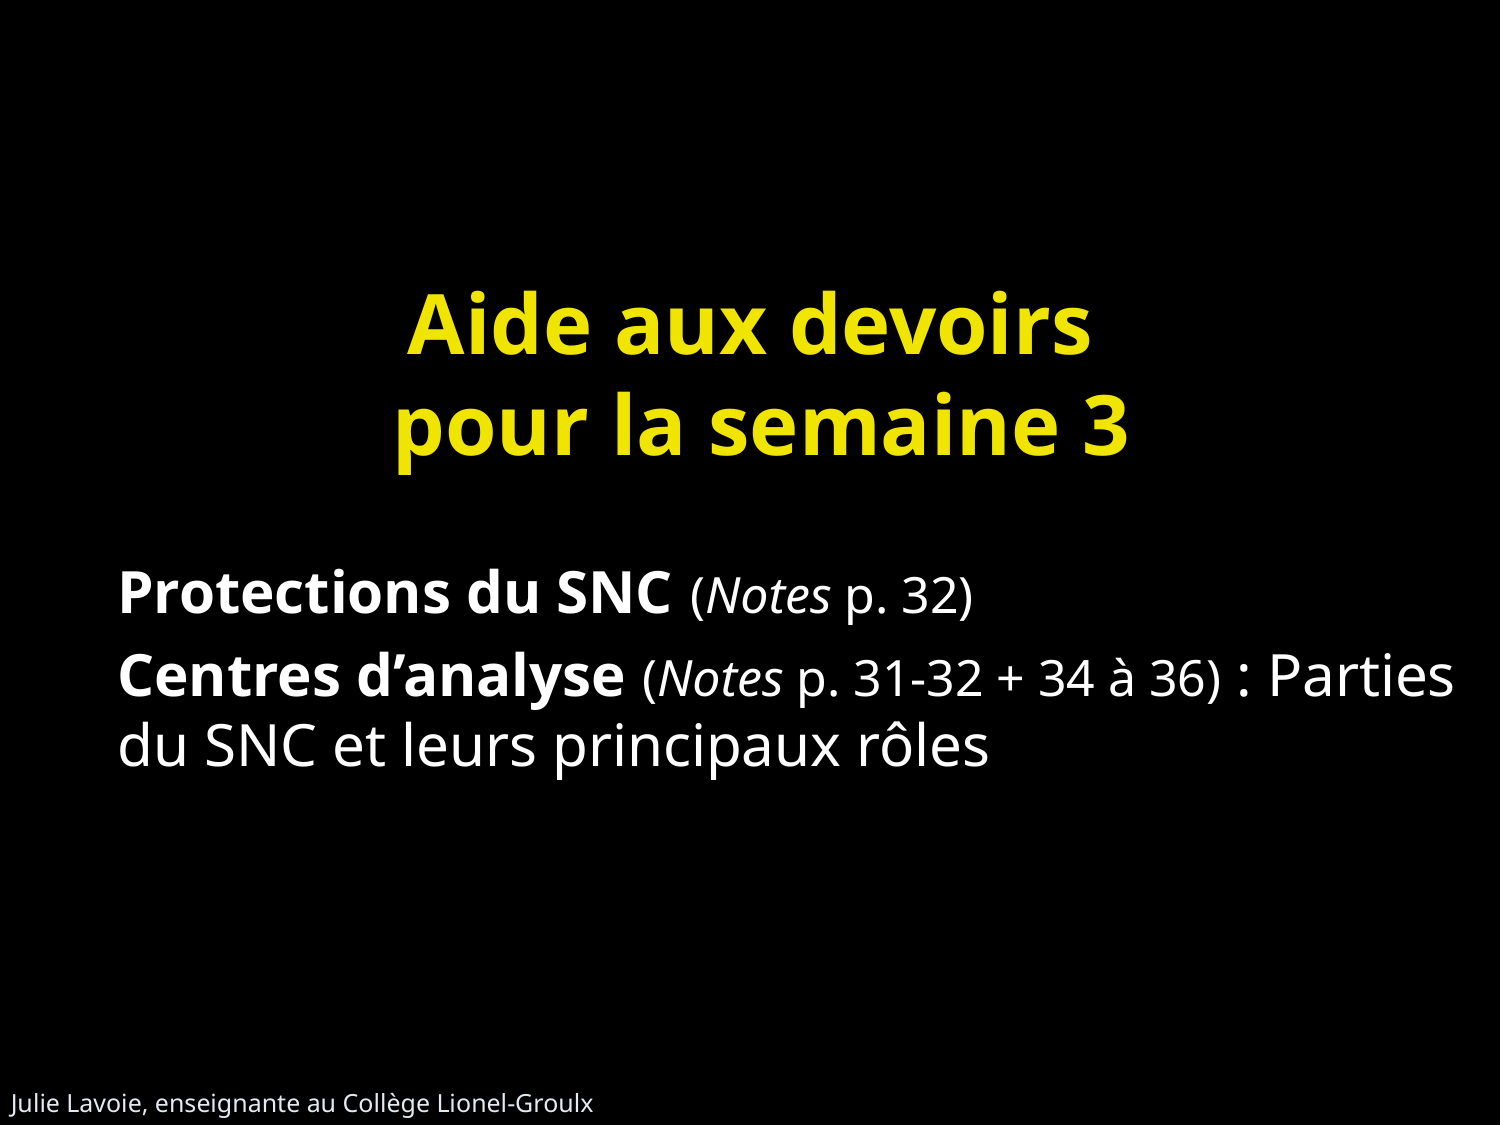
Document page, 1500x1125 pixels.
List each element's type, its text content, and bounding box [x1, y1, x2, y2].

title Aide aux devoirs pour la semaine 3 [123, 221, 1399, 522]
text_box Julie Lavoie, enseignante au Collège Lionel-Groulx [0, 1079, 610, 1125]
subtitle Protections du SNC (Notes p. 32) Centres d’analyse (Notes p. 31-32 + 34 à 36) : Parties du SNC et leurs principaux rôles [102, 538, 1497, 913]
